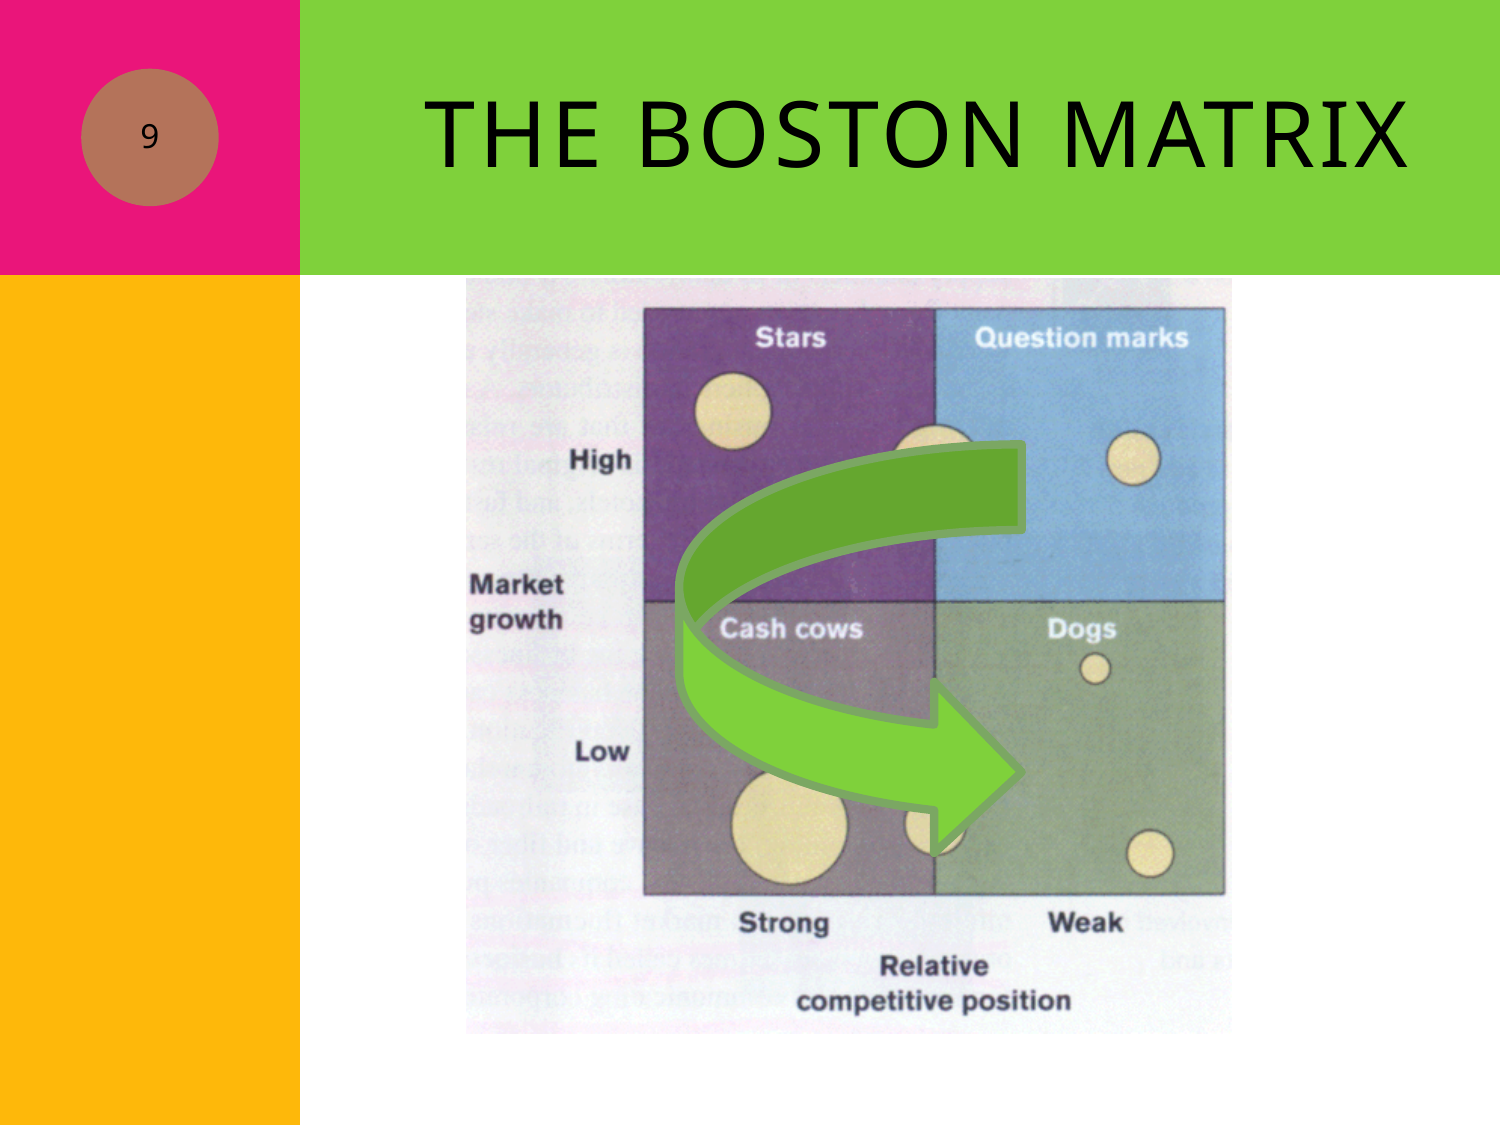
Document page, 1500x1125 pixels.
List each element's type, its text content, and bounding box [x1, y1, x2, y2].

slide_number 9 [87, 87, 213, 188]
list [466, 278, 1232, 1034]
title The Boston Matrix [399, 37, 1425, 225]
